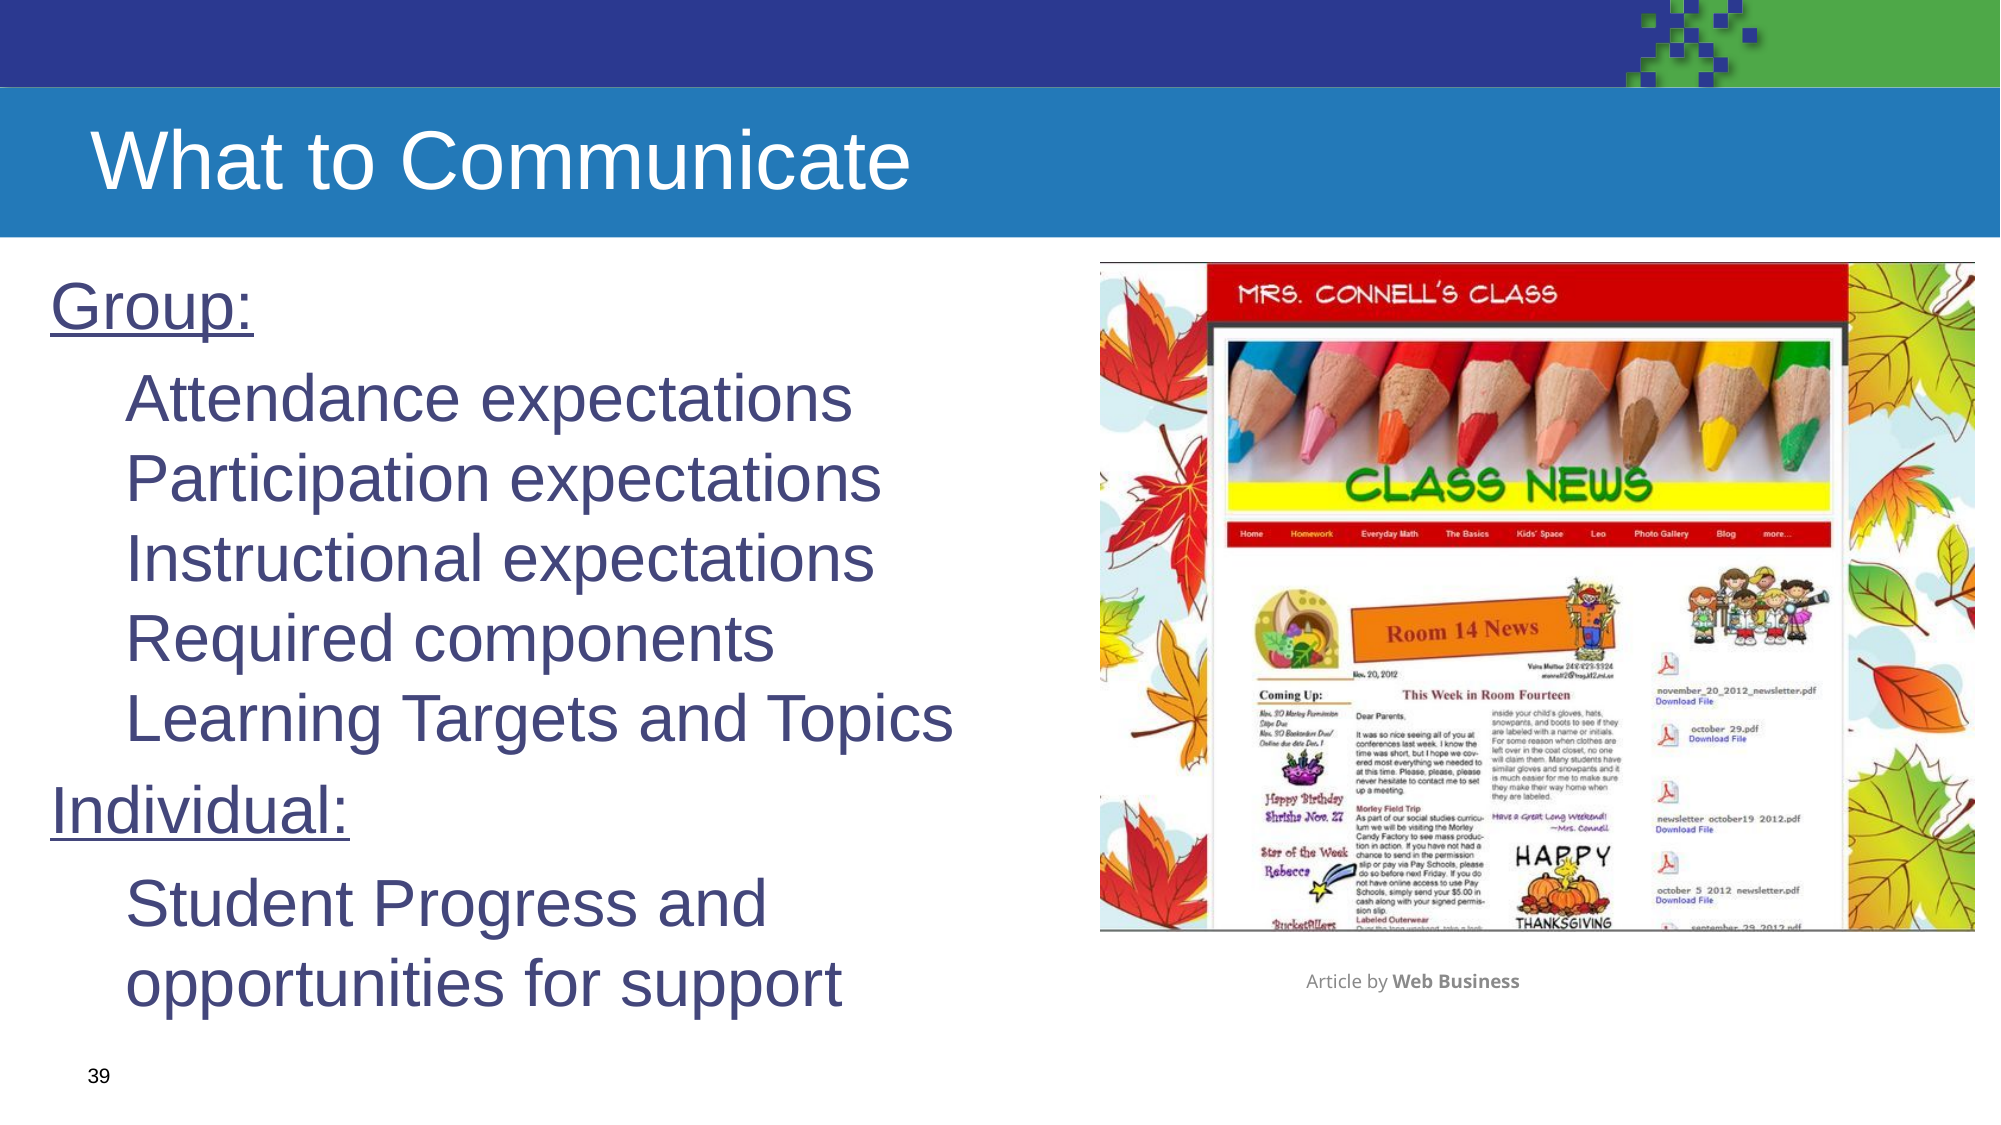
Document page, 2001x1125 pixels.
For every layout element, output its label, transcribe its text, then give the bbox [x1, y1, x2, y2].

title What to Communicate [0, 87, 2000, 238]
text_box Article by Web Business [1291, 956, 1784, 1008]
list Group: Attendance expectations Participation expectations Instructional expectations Required components Learning Targets and Topics Individual: Student Progress and opportunities for support [50, 262, 1038, 1113]
picture [0, 0, 1757, 87]
picture [1099, 262, 1976, 932]
